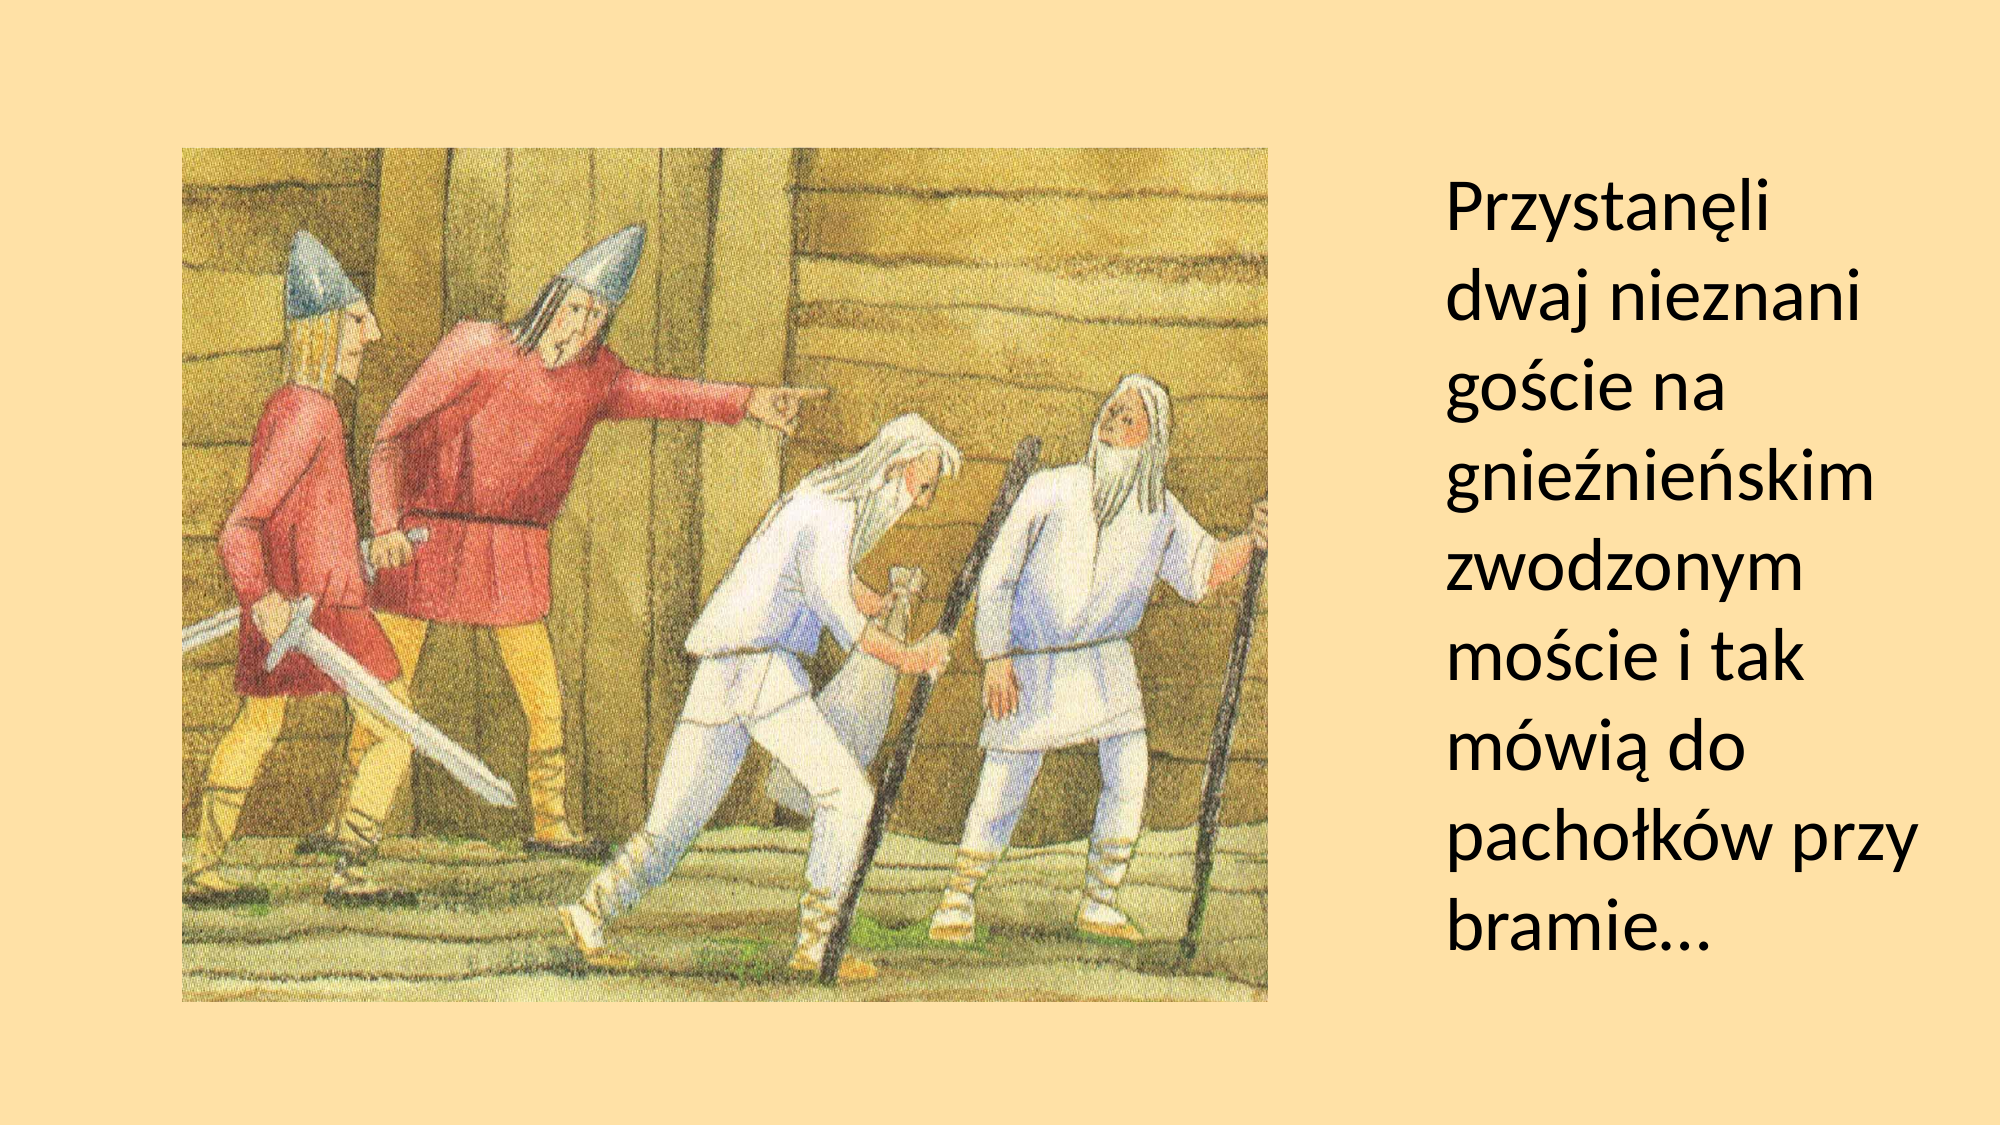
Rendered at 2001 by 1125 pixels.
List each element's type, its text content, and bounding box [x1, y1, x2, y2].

picture [183, 148, 297, 1001]
text_box Przystanęli dwaj nieznani goście na gnieźnieńskim zwodzonym moście i tak mówią do pachołków przy bramie… [1430, 147, 1938, 973]
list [297, 31, 1152, 1118]
picture [1152, 148, 1267, 1001]
